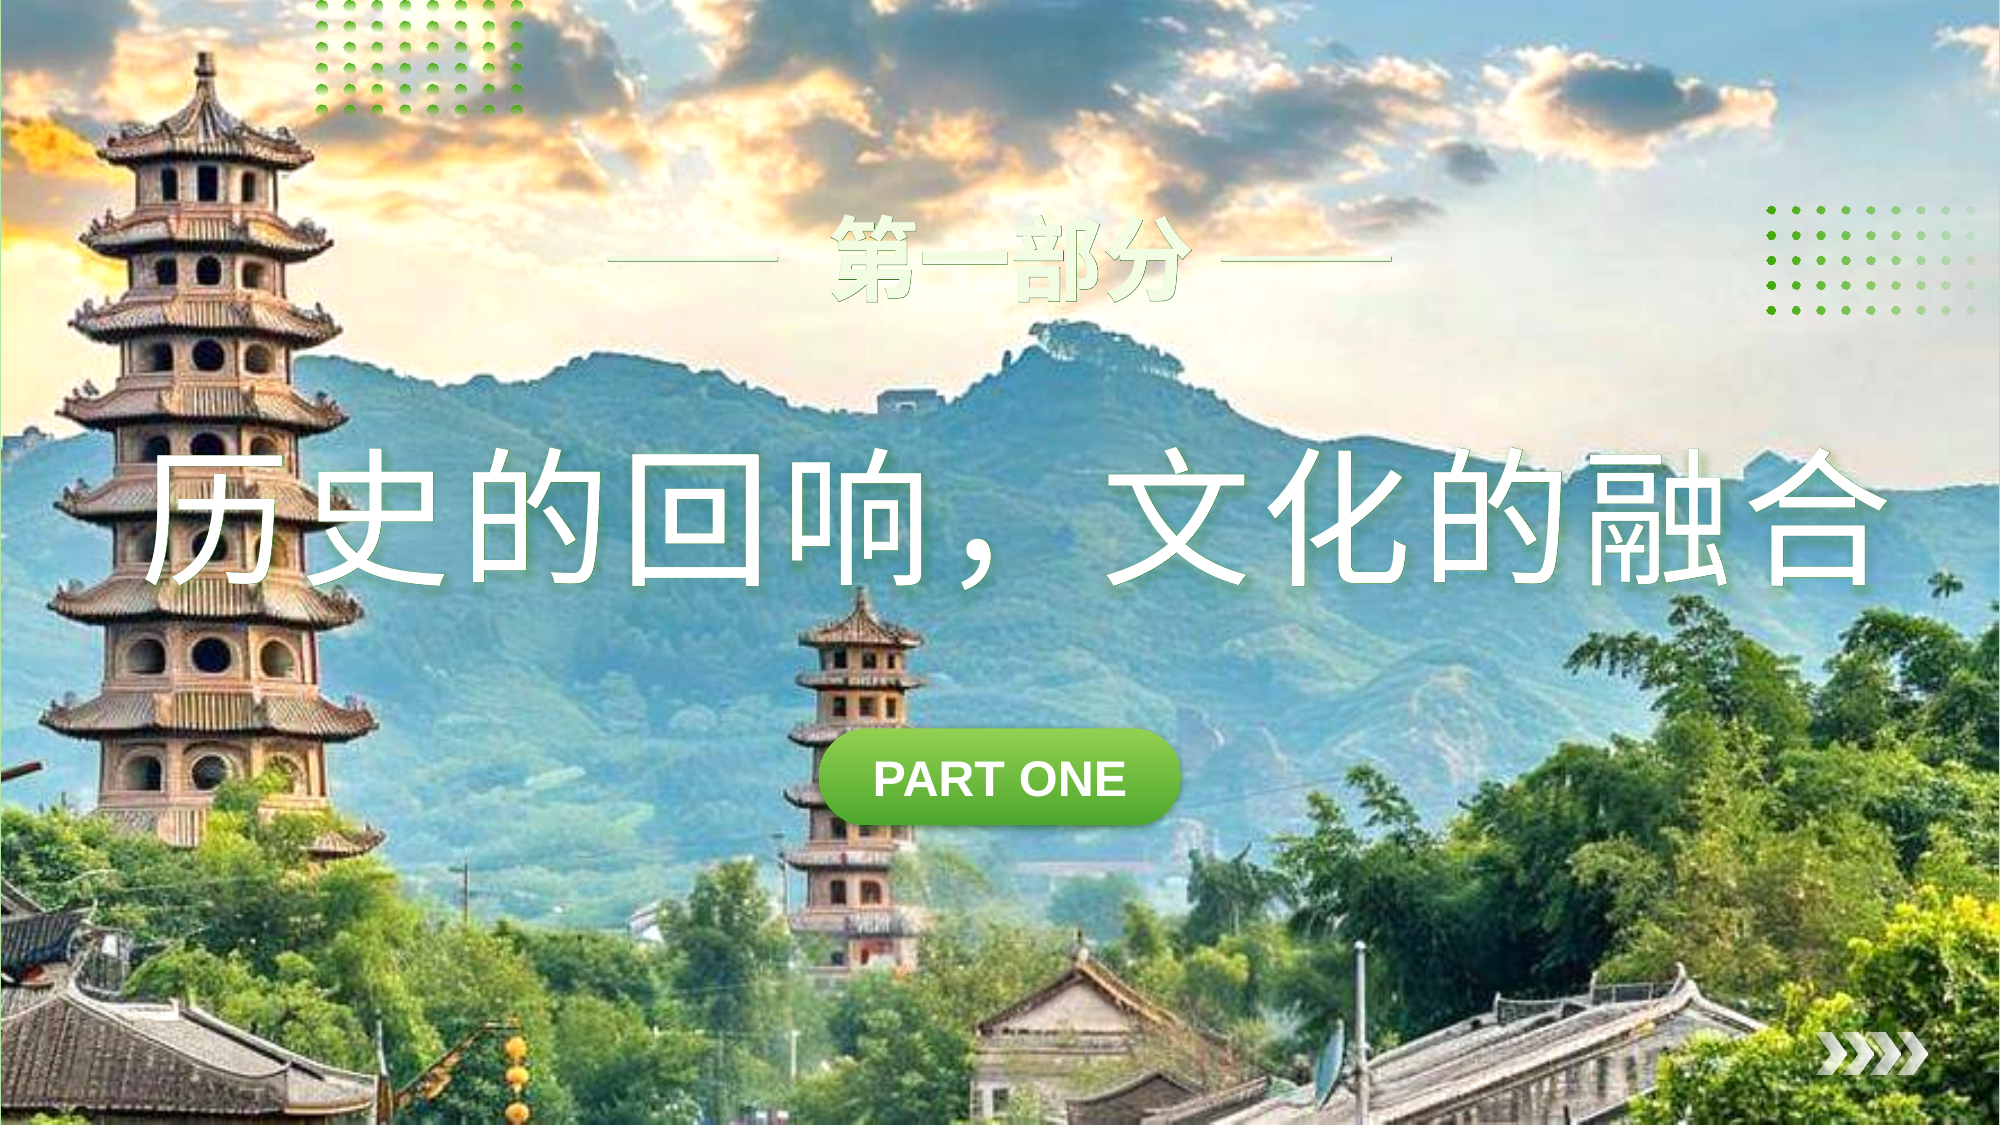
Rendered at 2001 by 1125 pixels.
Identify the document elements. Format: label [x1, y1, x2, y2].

text_box [314, 0, 523, 117]
picture [0, 0, 2000, 1125]
text_box [1815, 1032, 1928, 1075]
